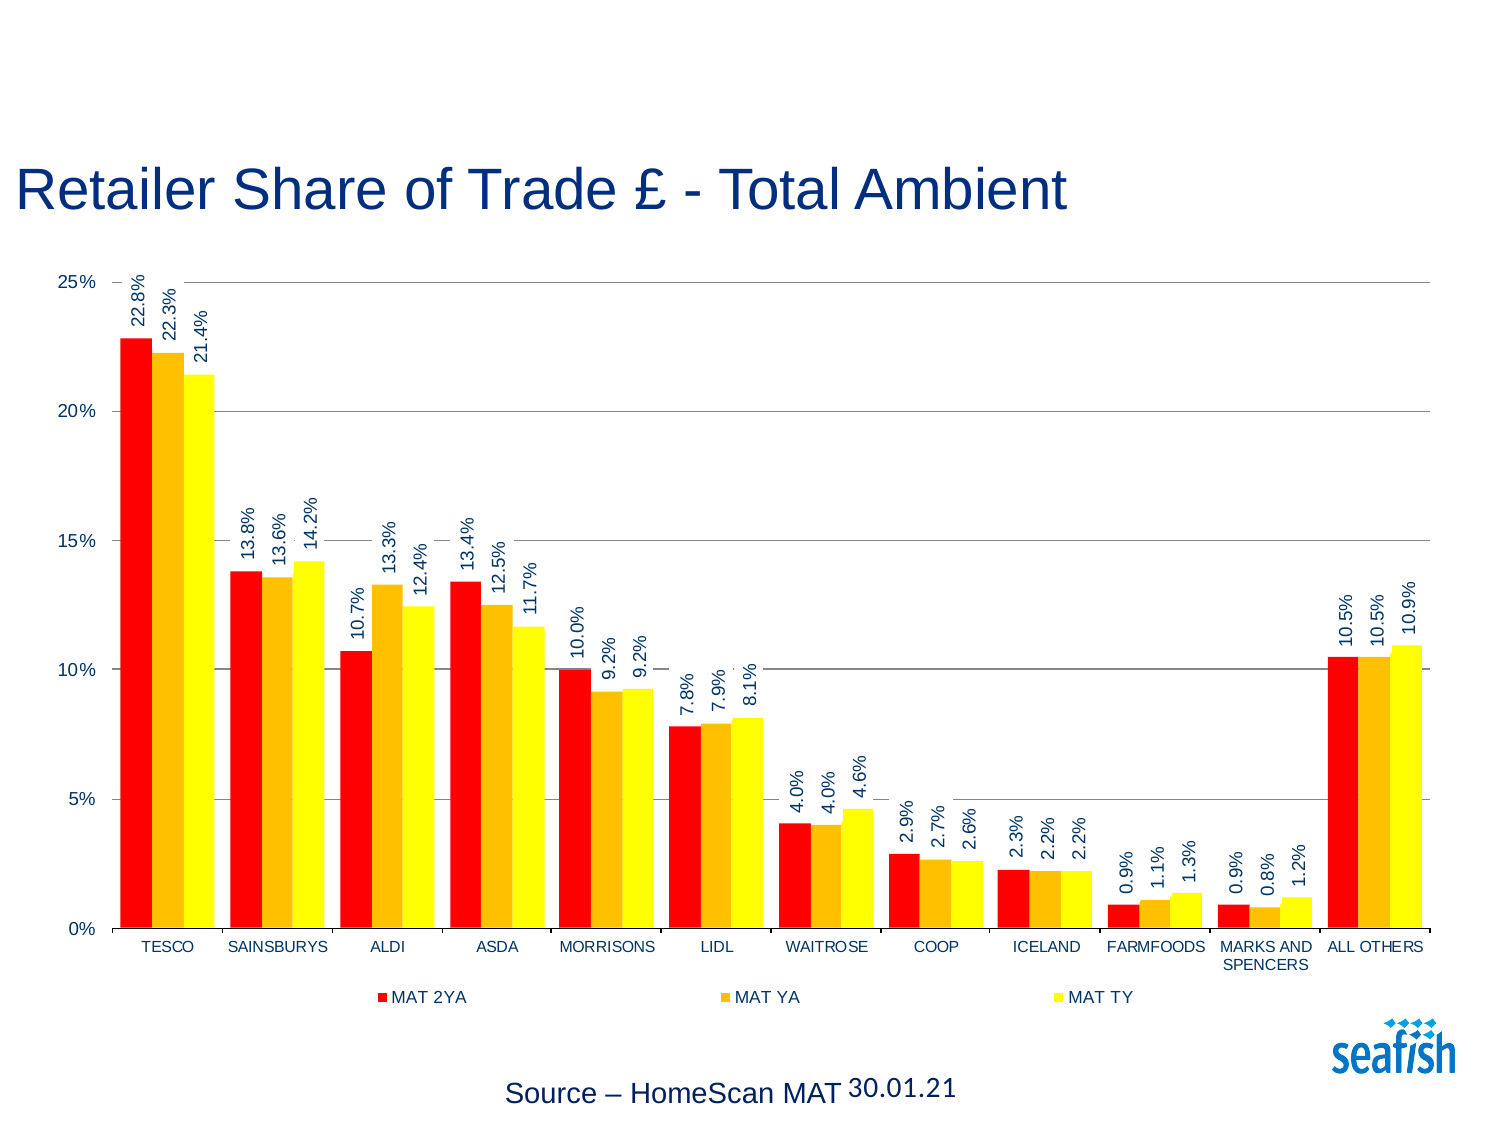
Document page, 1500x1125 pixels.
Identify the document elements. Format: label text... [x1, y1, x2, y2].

picture [841, 1071, 1006, 1113]
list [37, 223, 1452, 1092]
text_box Source – HomeScan MAT [0, 1067, 837, 1117]
text_box Retailer Share of Trade £ - Total Ambient [0, 140, 1500, 233]
